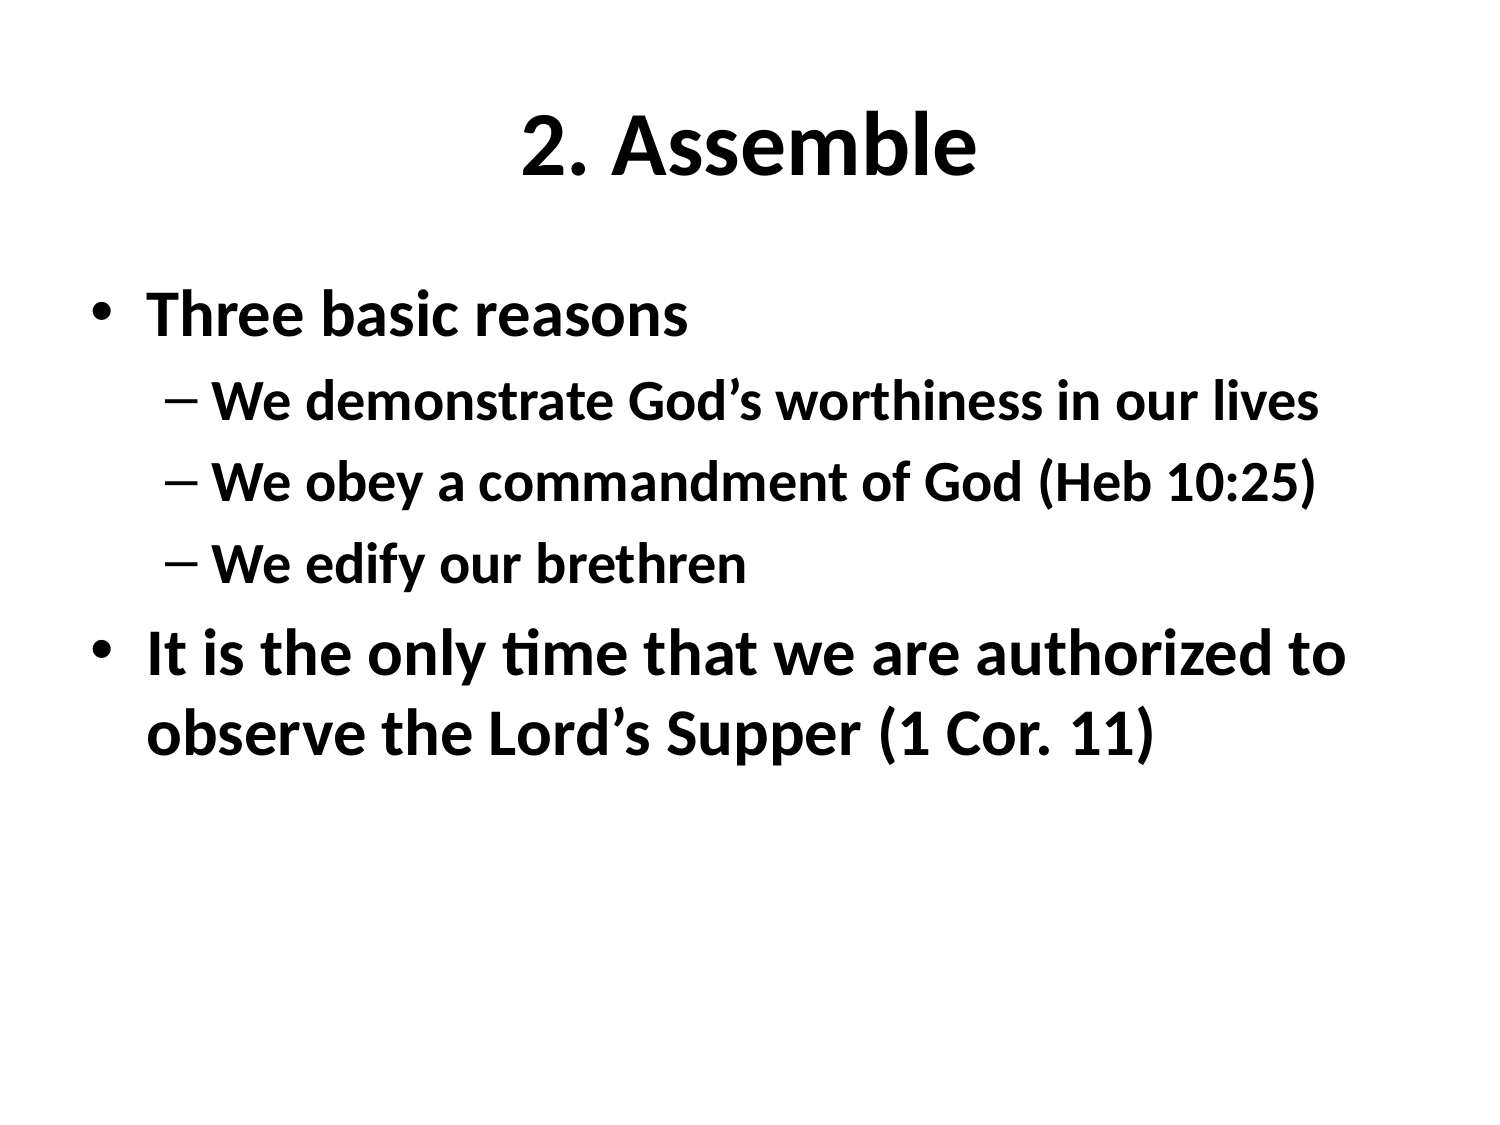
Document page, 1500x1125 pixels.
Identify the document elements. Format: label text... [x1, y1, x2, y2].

title 2. Assemble [75, 45, 1425, 233]
list Three basic reasons We demonstrate God’s worthiness in our lives We obey a commandment of God (Heb 10:25) We edify our brethren It is the only time that we are authorized to observe the Lord’s Supper (1 Cor. 11) [75, 262, 1425, 1005]
